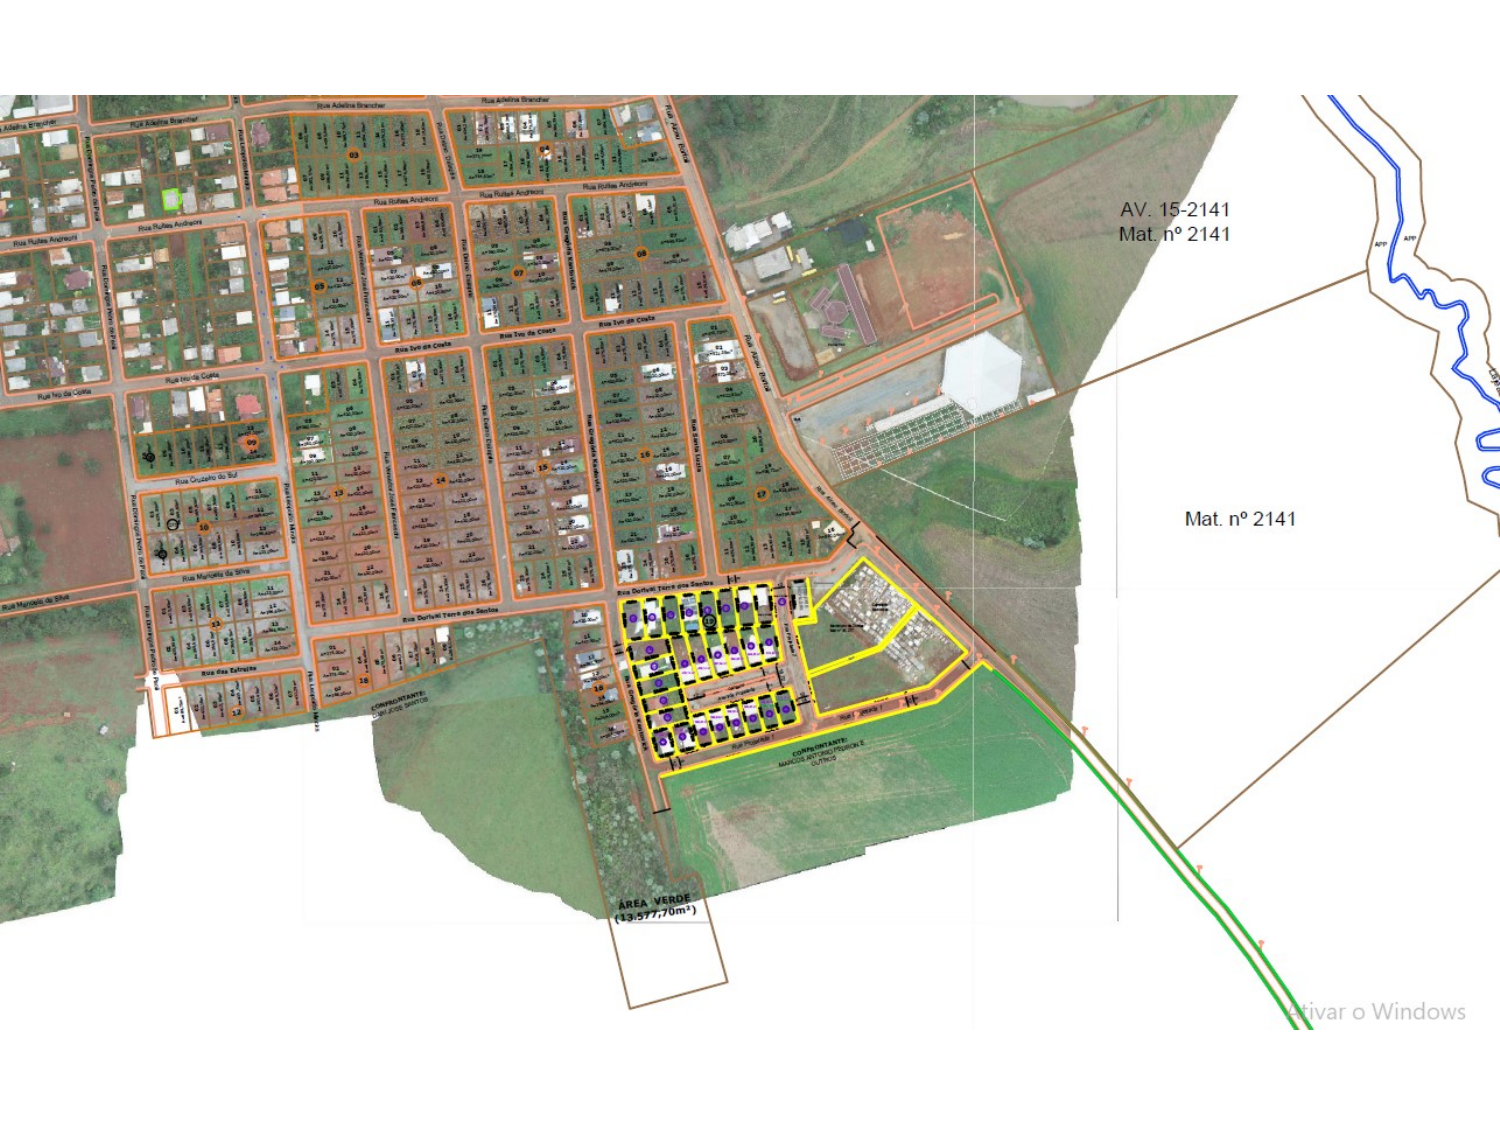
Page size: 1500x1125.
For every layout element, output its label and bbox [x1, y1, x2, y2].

picture [0, 95, 1500, 1030]
